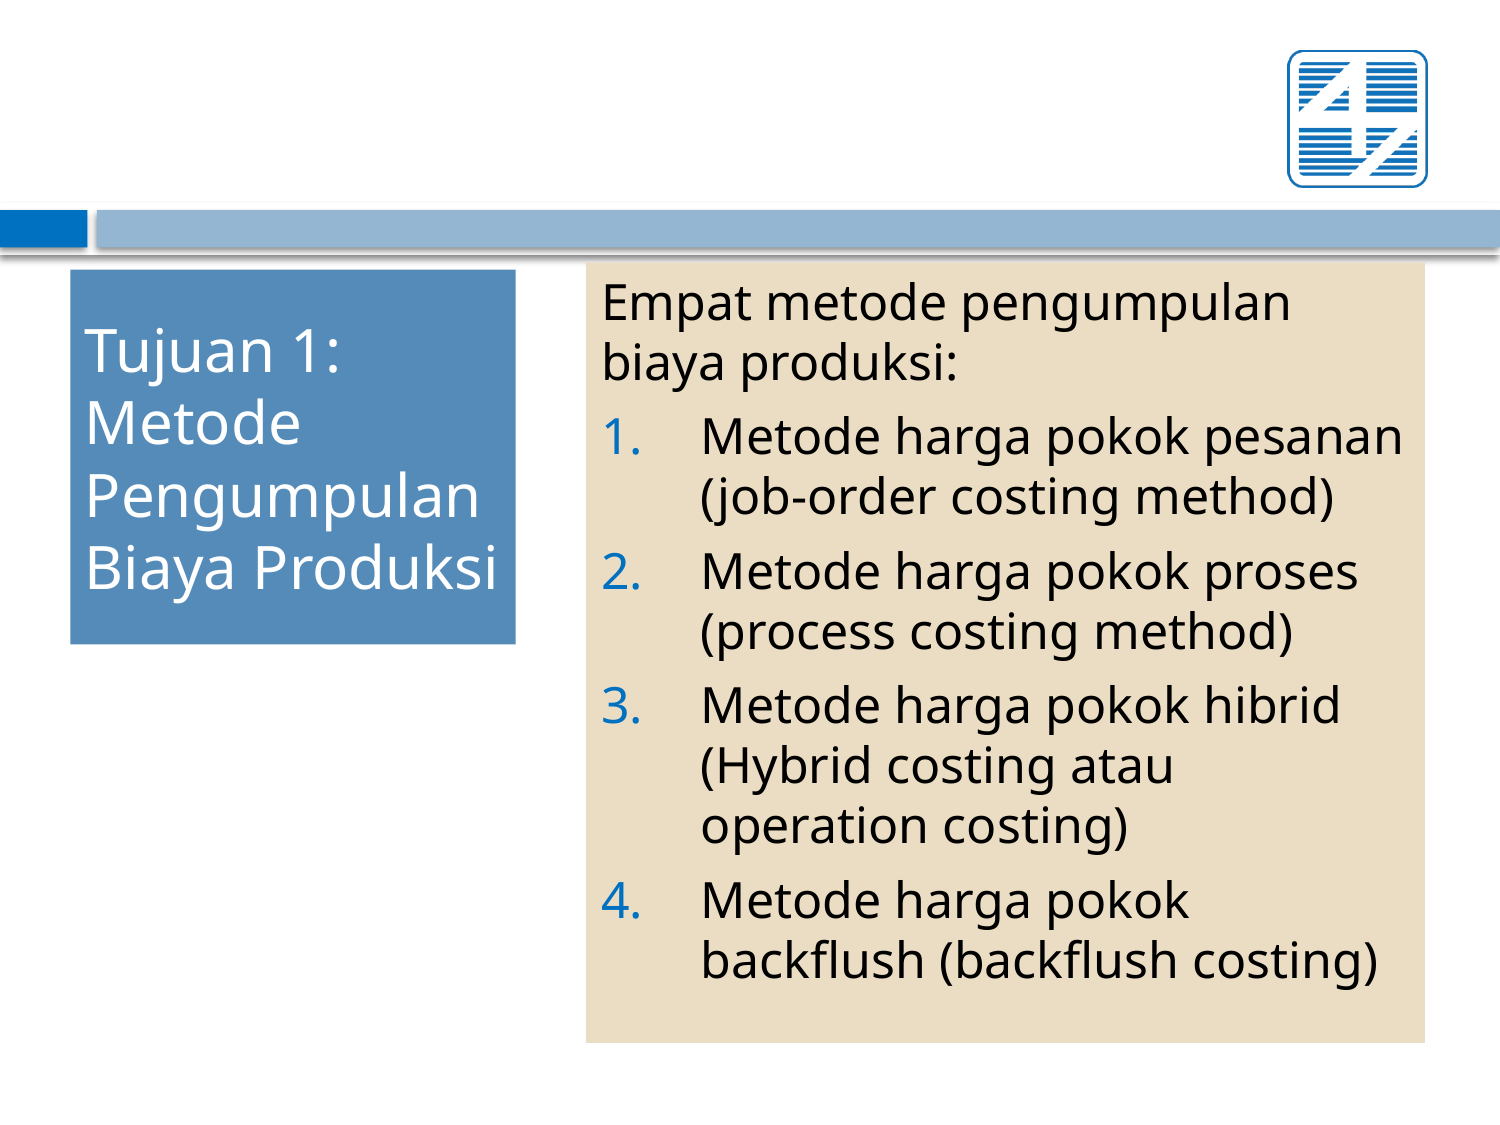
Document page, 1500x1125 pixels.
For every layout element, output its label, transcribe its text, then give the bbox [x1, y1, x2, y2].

list Empat metode pengumpulan biaya produksi: Metode harga pokok pesanan (job-order costing method) Metode harga pokok proses (process costing method) Metode harga pokok hibrid (Hybrid costing atau operation costing) Metode harga pokok backflush (backflush costing) [585, 262, 1425, 1043]
picture [1287, 50, 1428, 188]
title Tujuan 1: Metode Pengumpulan Biaya Produksi [70, 269, 516, 645]
